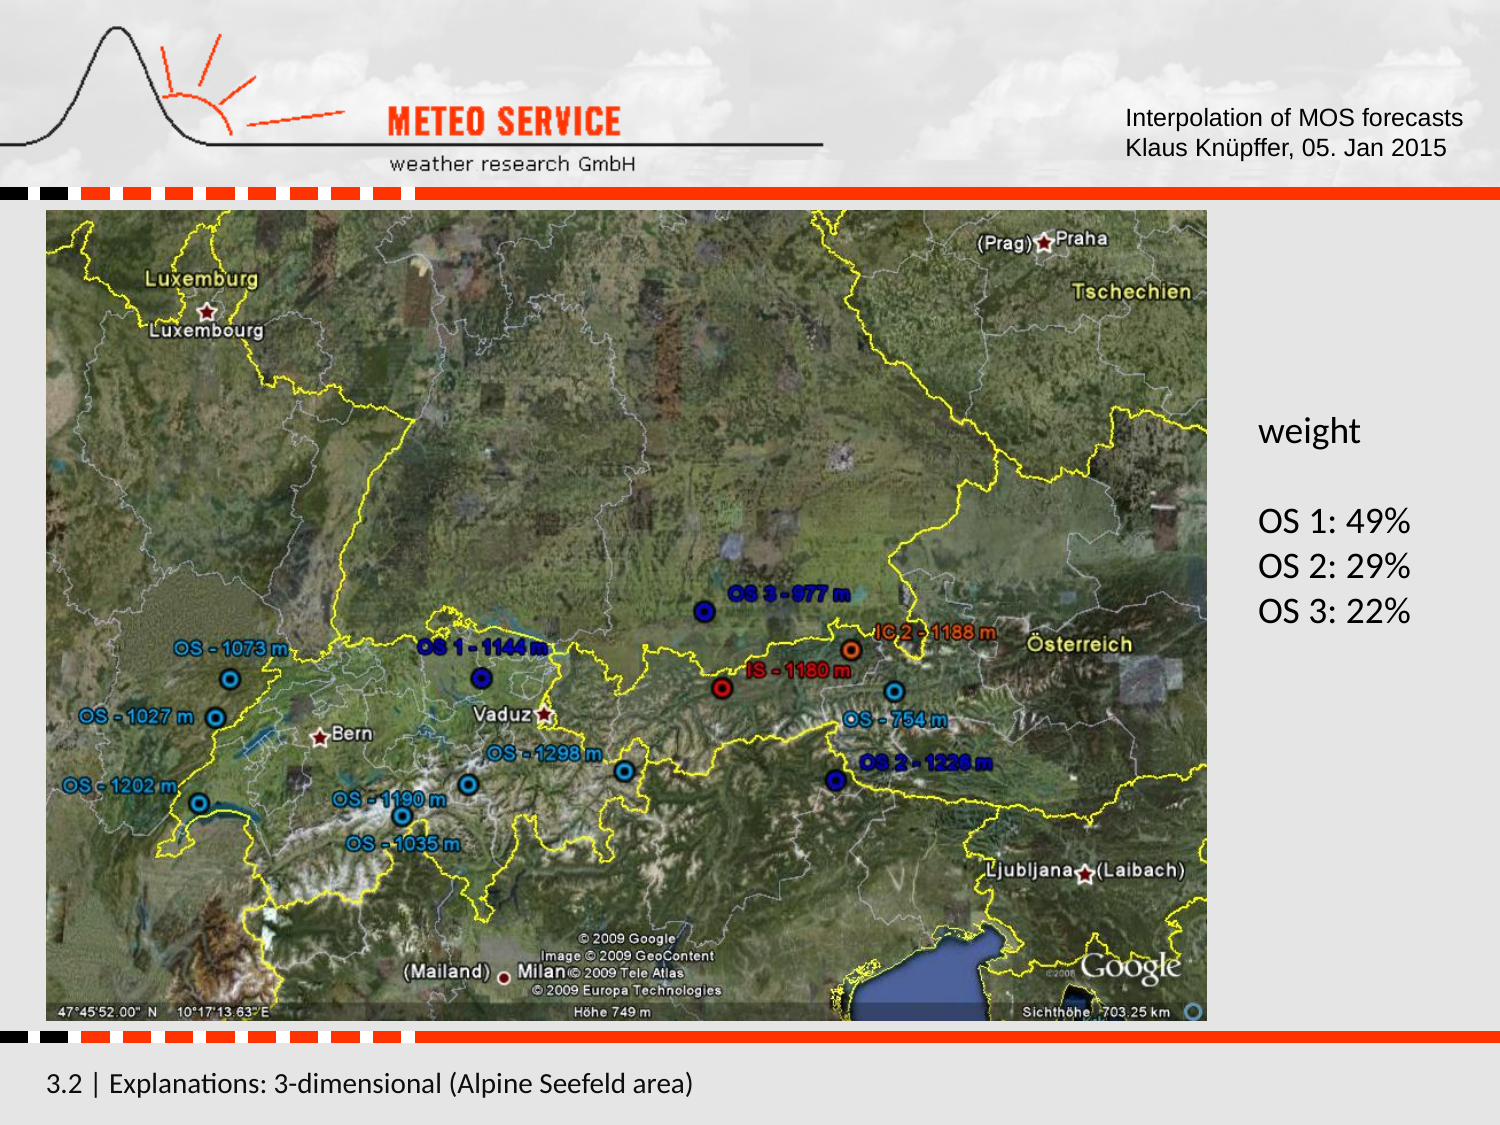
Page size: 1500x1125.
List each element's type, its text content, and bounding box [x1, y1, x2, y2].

text_box weight OS 1: 49% OS 2: 29% OS 3: 22% [1243, 398, 1426, 639]
picture [0, 1030, 1500, 1044]
picture [46, 210, 1208, 1021]
picture [0, 0, 1500, 200]
text_box 3.2 | Explanations: 3-dimensional (Alpine Seefeld area) [31, 1057, 710, 1107]
